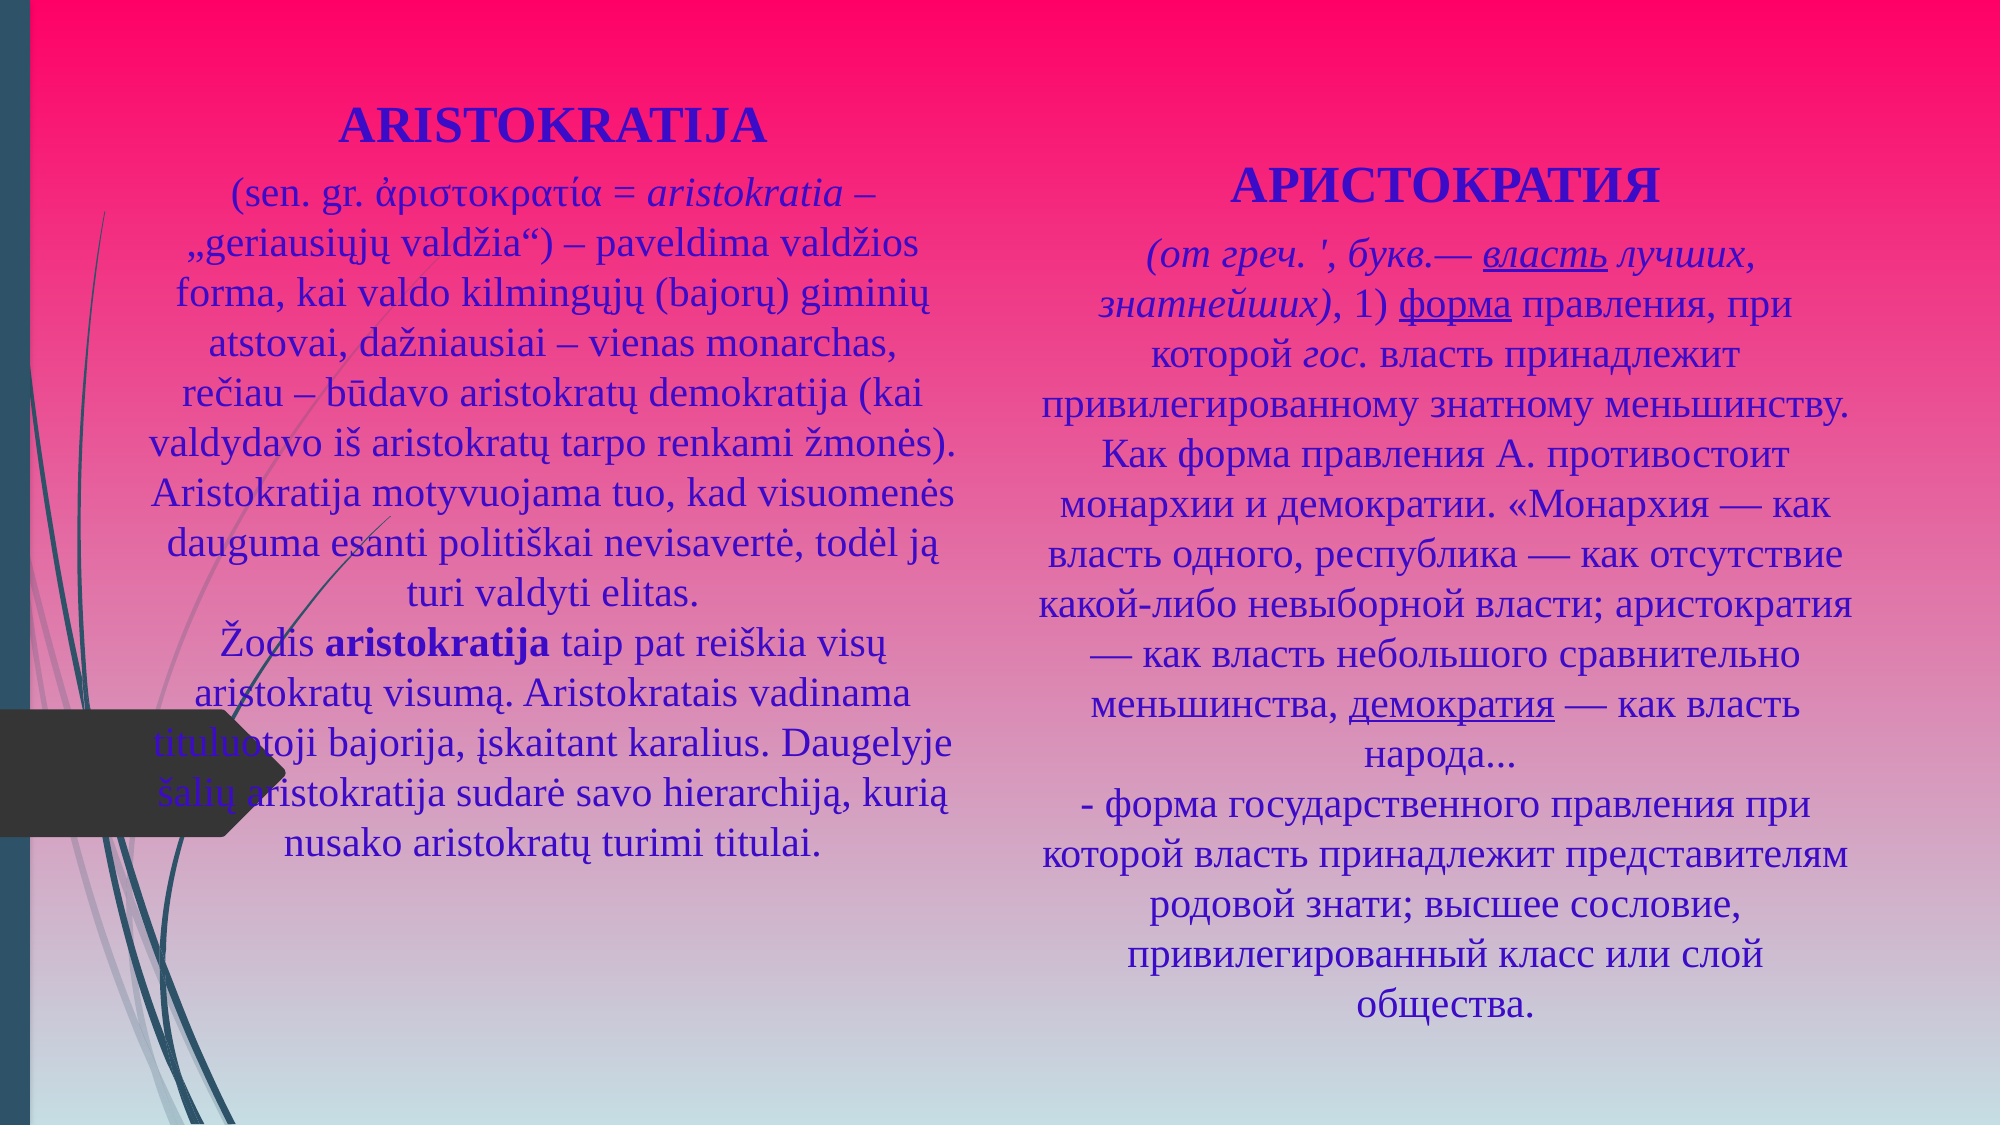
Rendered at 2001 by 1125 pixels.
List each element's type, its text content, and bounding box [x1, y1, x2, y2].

text_box АРИСТОКРАТИЯ (от греч. ', букв.— власть лучших, знатнейших), 1) форма правления, при которой гос. власть принадлежит привилегированному знатному меньшинству. Как форма правления А. противостоит монархии и демократии. «Монархия — как власть одного, республика — как отсутствие какой-либо невыборной власти; аристократия — как власть небольшого сравнительно меньшинства, демократия — как власть народа... - форма государственного правления при которой власть принадлежит представителям родовой знати; высшее сословие, привилегированный класс или слой общества. [1020, 105, 1872, 1084]
title ARISTOKRATIJA (sen. gr. ἀριστοκρατία = aristokratia – „geriausiųjų valdžia“) – paveldima valdžios forma, kai valdo kilmingųjų (bajorų) giminių atstovai, dažniausiai – vienas monarchas, rečiau – būdavo aristokratų demokratija (kai valdydavo iš aristokratų tarpo renkami žmonės). Aristokratija motyvuojama tuo, kad visuomenės dauguma esanti politiškai nevisavertė, todėl ją turi valdyti elitas. Žodis aristokratija taip pat reiškia visų aristokratų visumą. Aristokratais vadinama tituluotoji bajorija, įskaitant karalius. Daugelyje šalių aristokratija sudarė savo hierarchiją, kurią nusako aristokratų turimi titulai. [127, 35, 979, 923]
